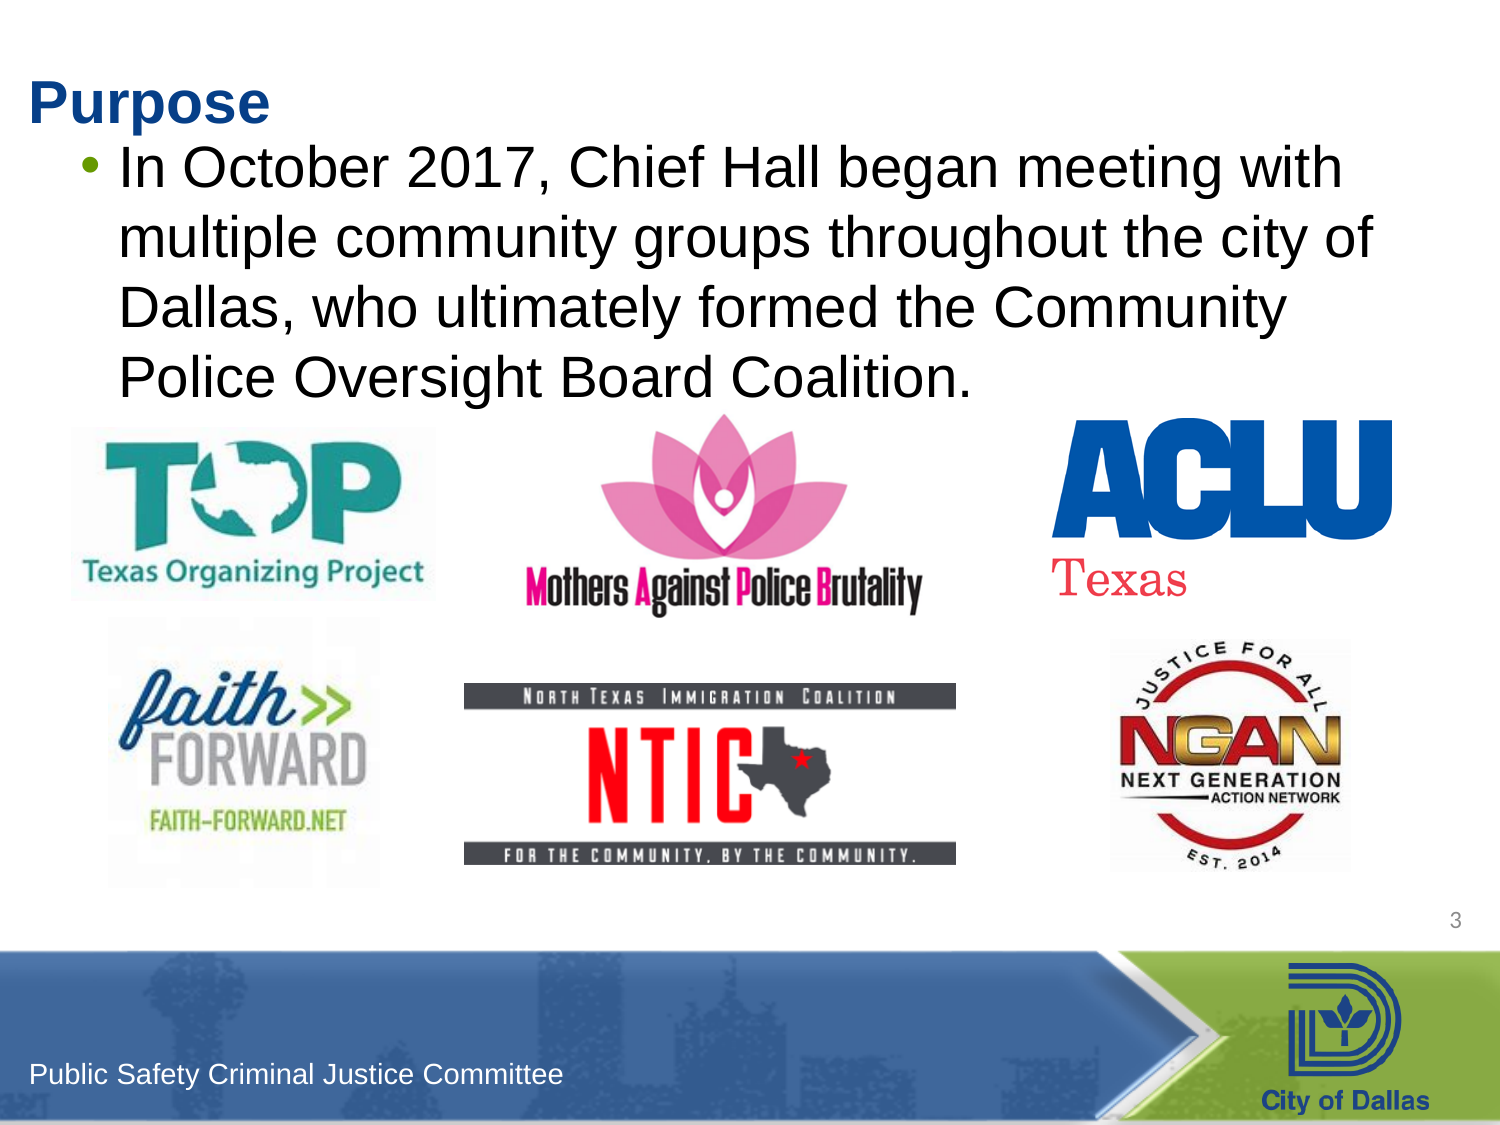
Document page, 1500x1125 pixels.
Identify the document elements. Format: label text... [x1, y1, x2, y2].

picture [464, 683, 956, 867]
list In October 2017, Chief Hall began meeting with multiple community groups throughout the city of Dallas, who ultimately formed the Community Police Oversight Board Coalition. [65, 121, 1429, 872]
picture [71, 427, 436, 601]
picture [1110, 639, 1351, 872]
picture [1051, 418, 1392, 606]
picture [0, 938, 1500, 1125]
title Purpose [13, 55, 1377, 144]
slide_number 3 [1139, 888, 1478, 949]
picture [515, 409, 933, 624]
picture [108, 617, 380, 888]
list Public Safety Criminal Justice Committee [13, 1047, 1128, 1107]
